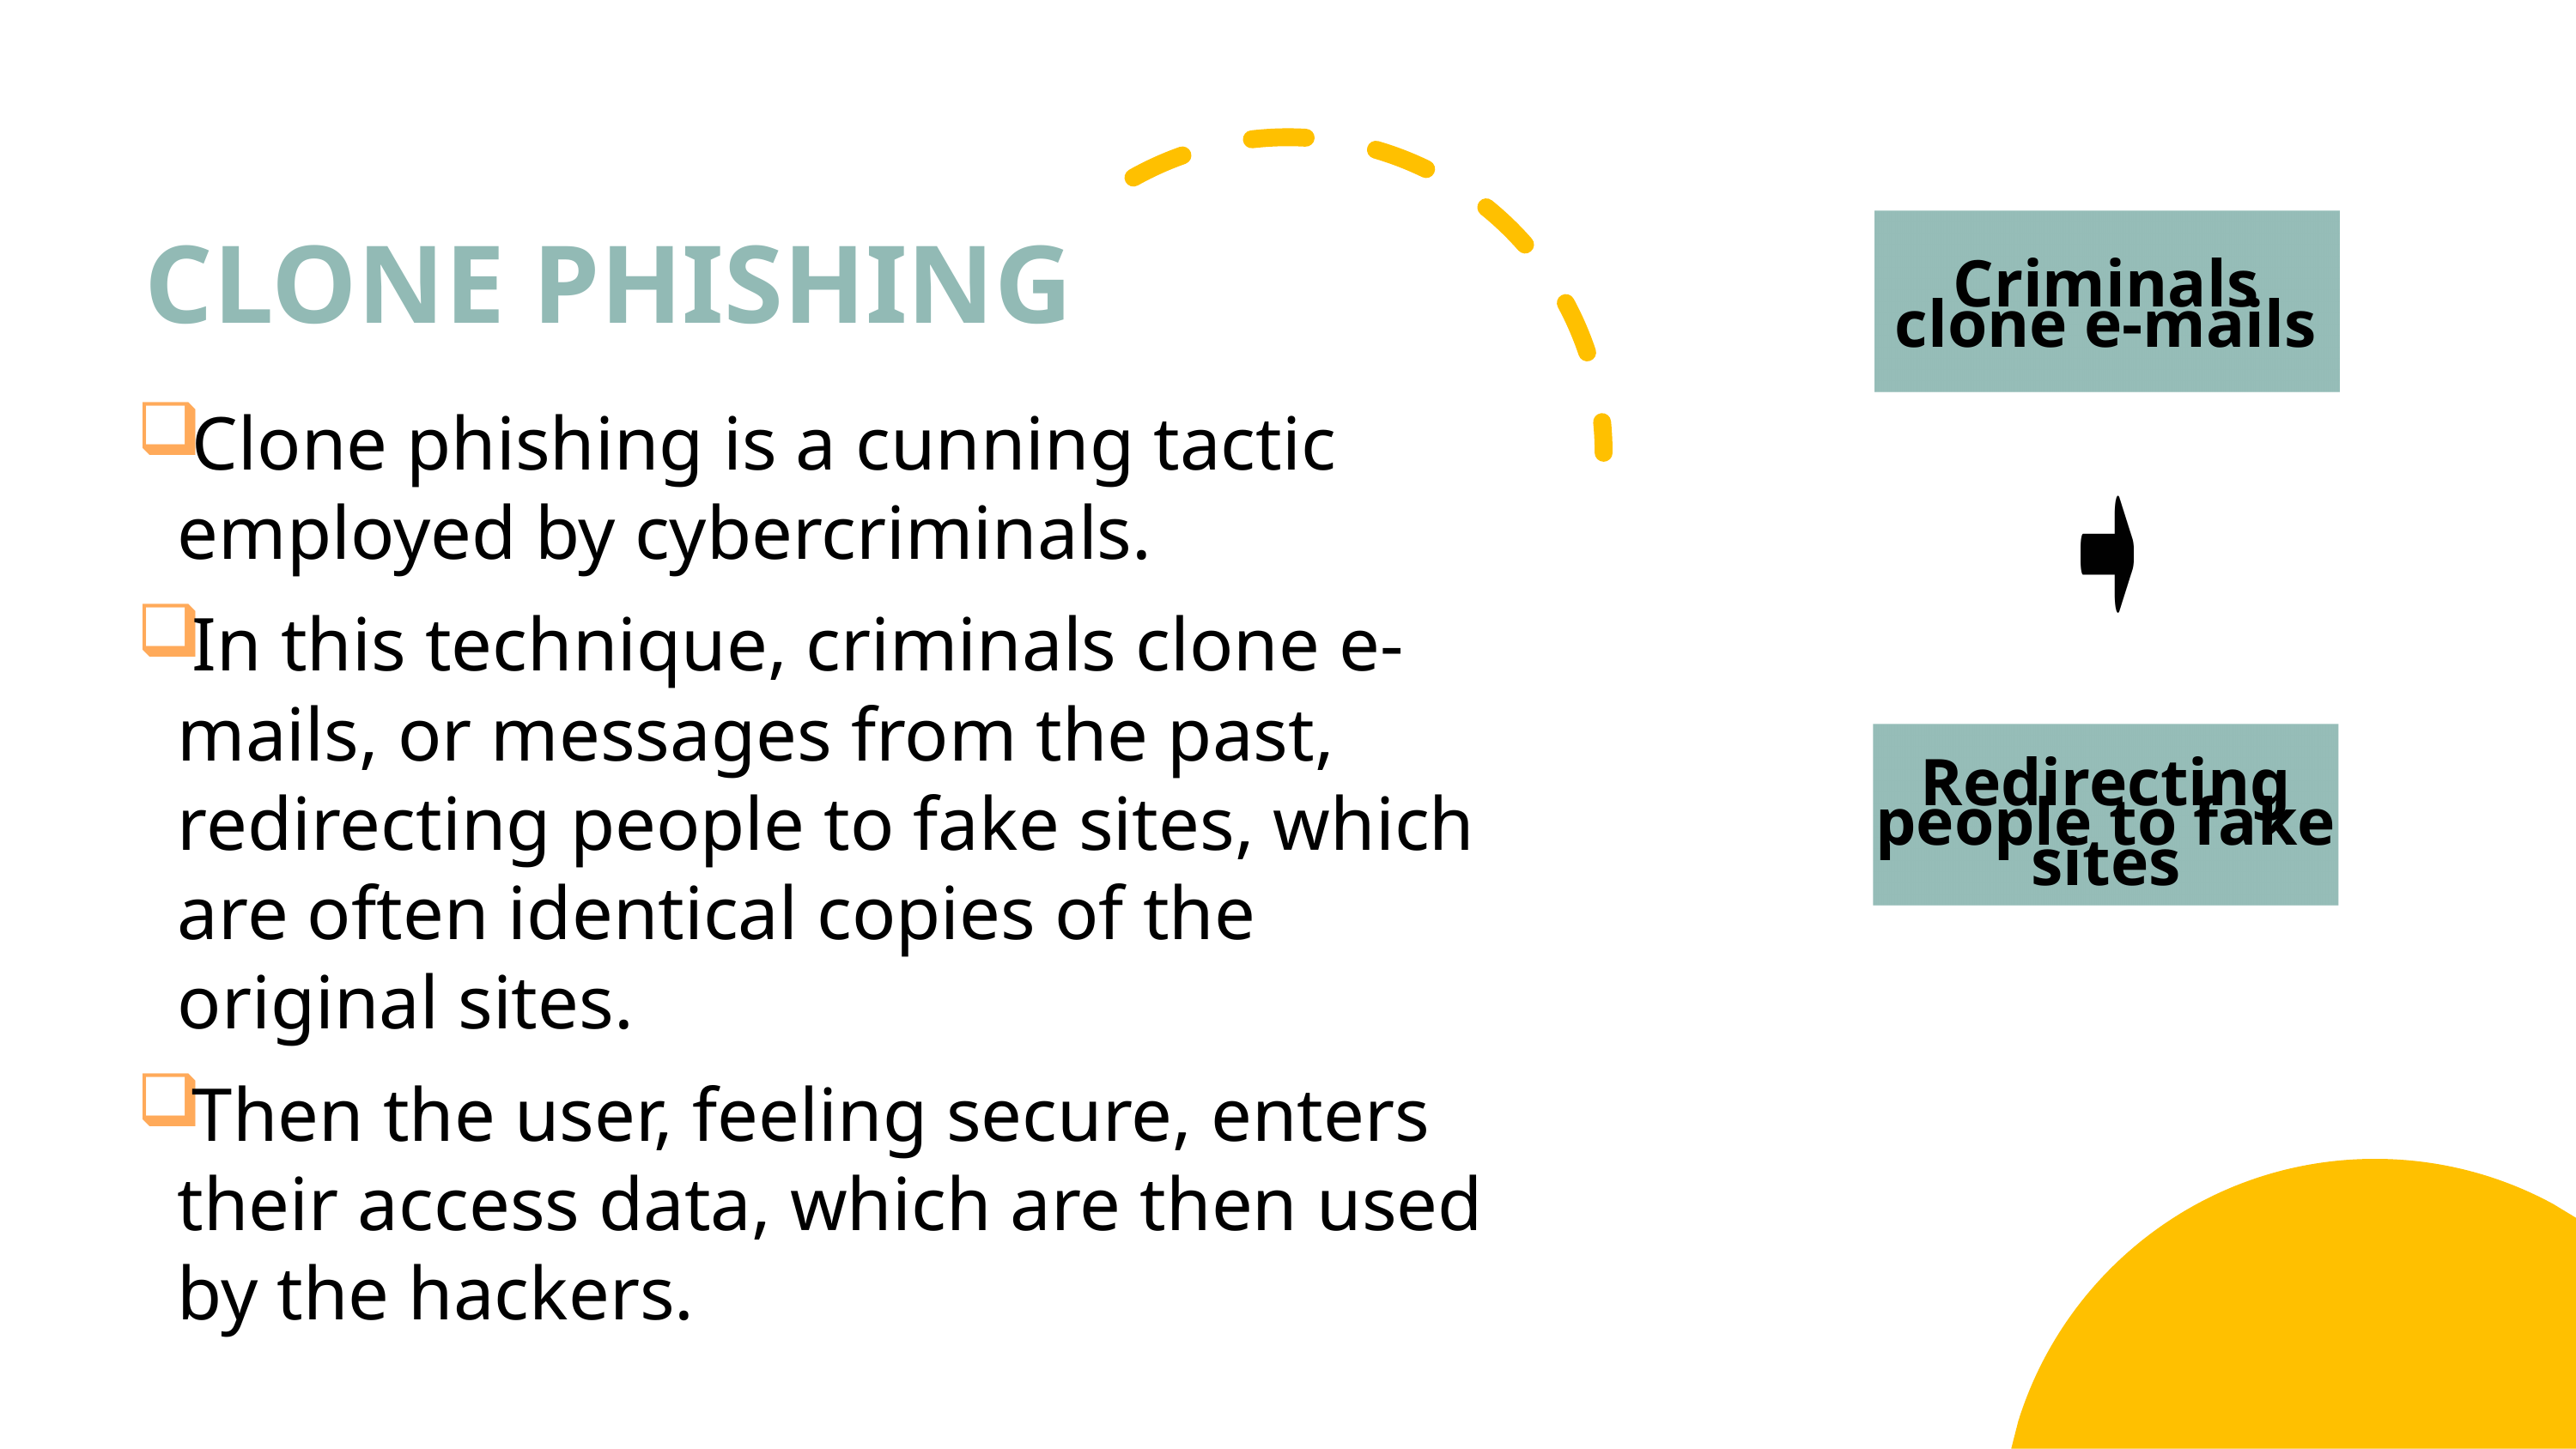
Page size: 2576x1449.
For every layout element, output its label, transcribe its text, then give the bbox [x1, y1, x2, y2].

list Clone phishing is a cunning tactic employed by cybercriminals. In this technique, criminals clone e-mails, or messages from the past, redirecting people to fake sites, which are often identical copies of the original sites. Then the user, feeling secure, enters their access data, which are then used by the hackers. [124, 391, 1524, 1356]
text_box [2010, 1157, 2576, 1449]
text_box [1873, 899, 2339, 906]
text_box [1873, 724, 2339, 778]
text_box [2081, 491, 2135, 617]
text_box [1165, 136, 1605, 453]
title CLONE PHISHING [53, 143, 1165, 424]
text_box Criminals clone e-mails [1873, 280, 2339, 361]
text_box [1874, 210, 2340, 392]
text_box [0, 0, 2576, 1449]
text_box Redirecting people to fake sites [1873, 778, 2339, 899]
